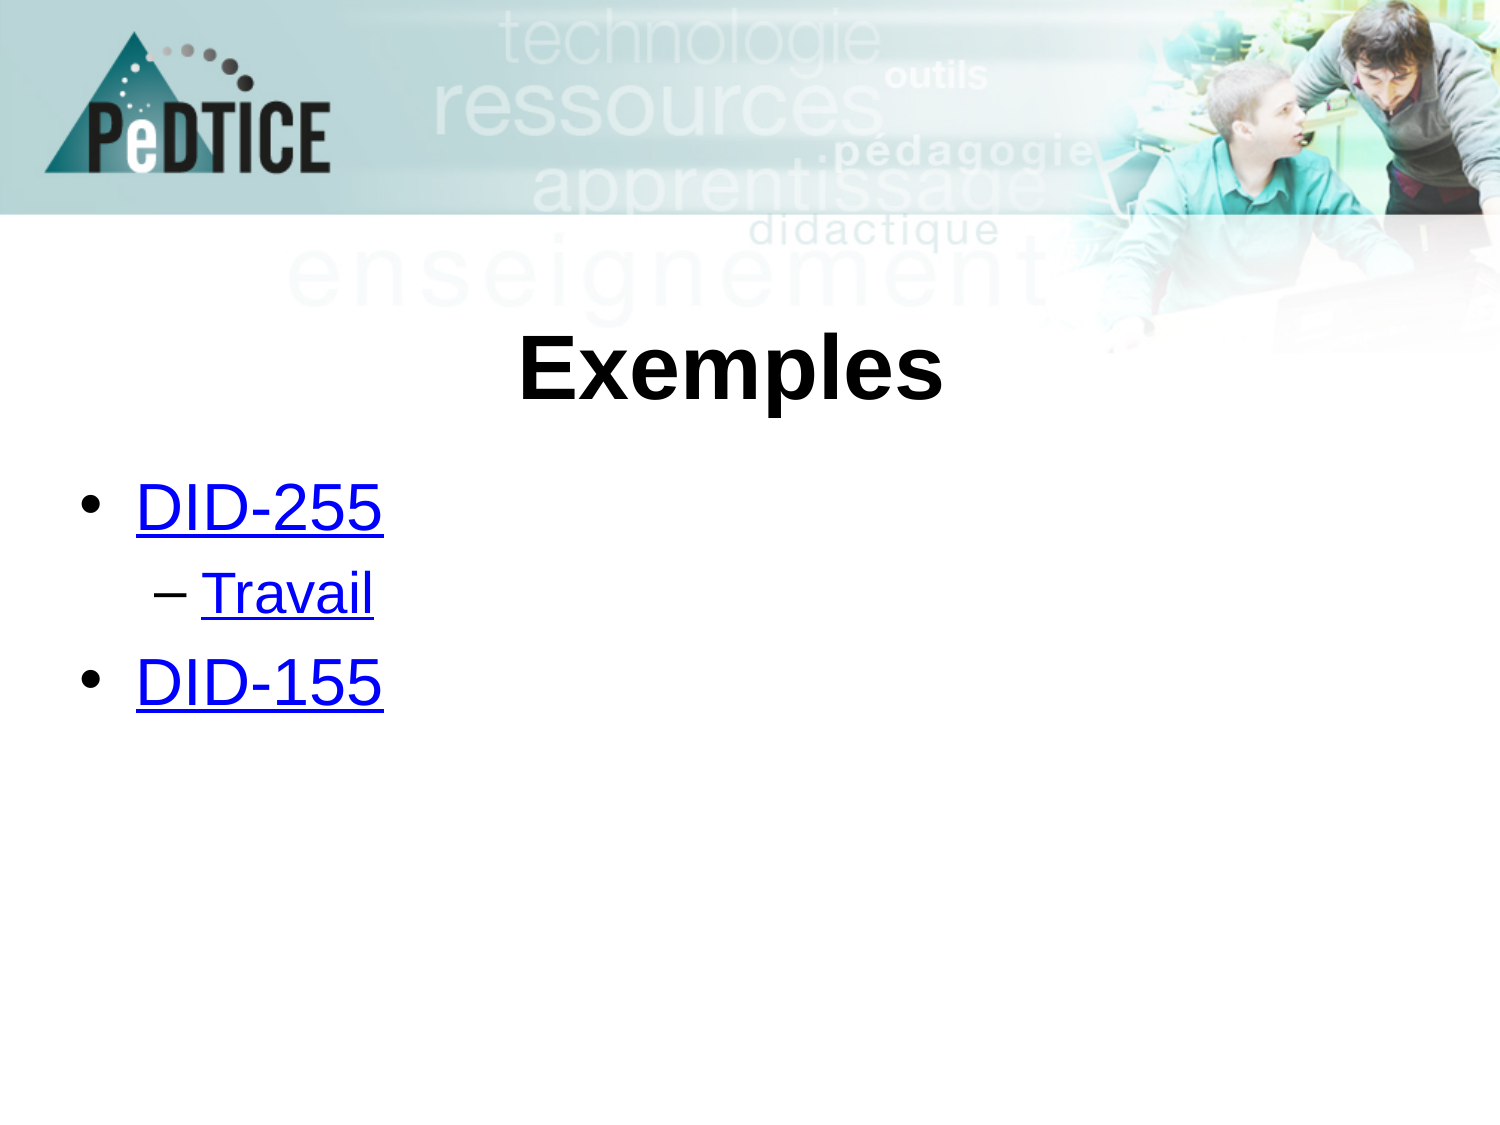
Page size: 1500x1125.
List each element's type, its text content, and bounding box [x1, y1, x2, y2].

picture [0, 0, 1500, 1125]
title Exemples [64, 268, 1425, 456]
list DID-255 Travail DID-155 [64, 456, 1425, 1010]
